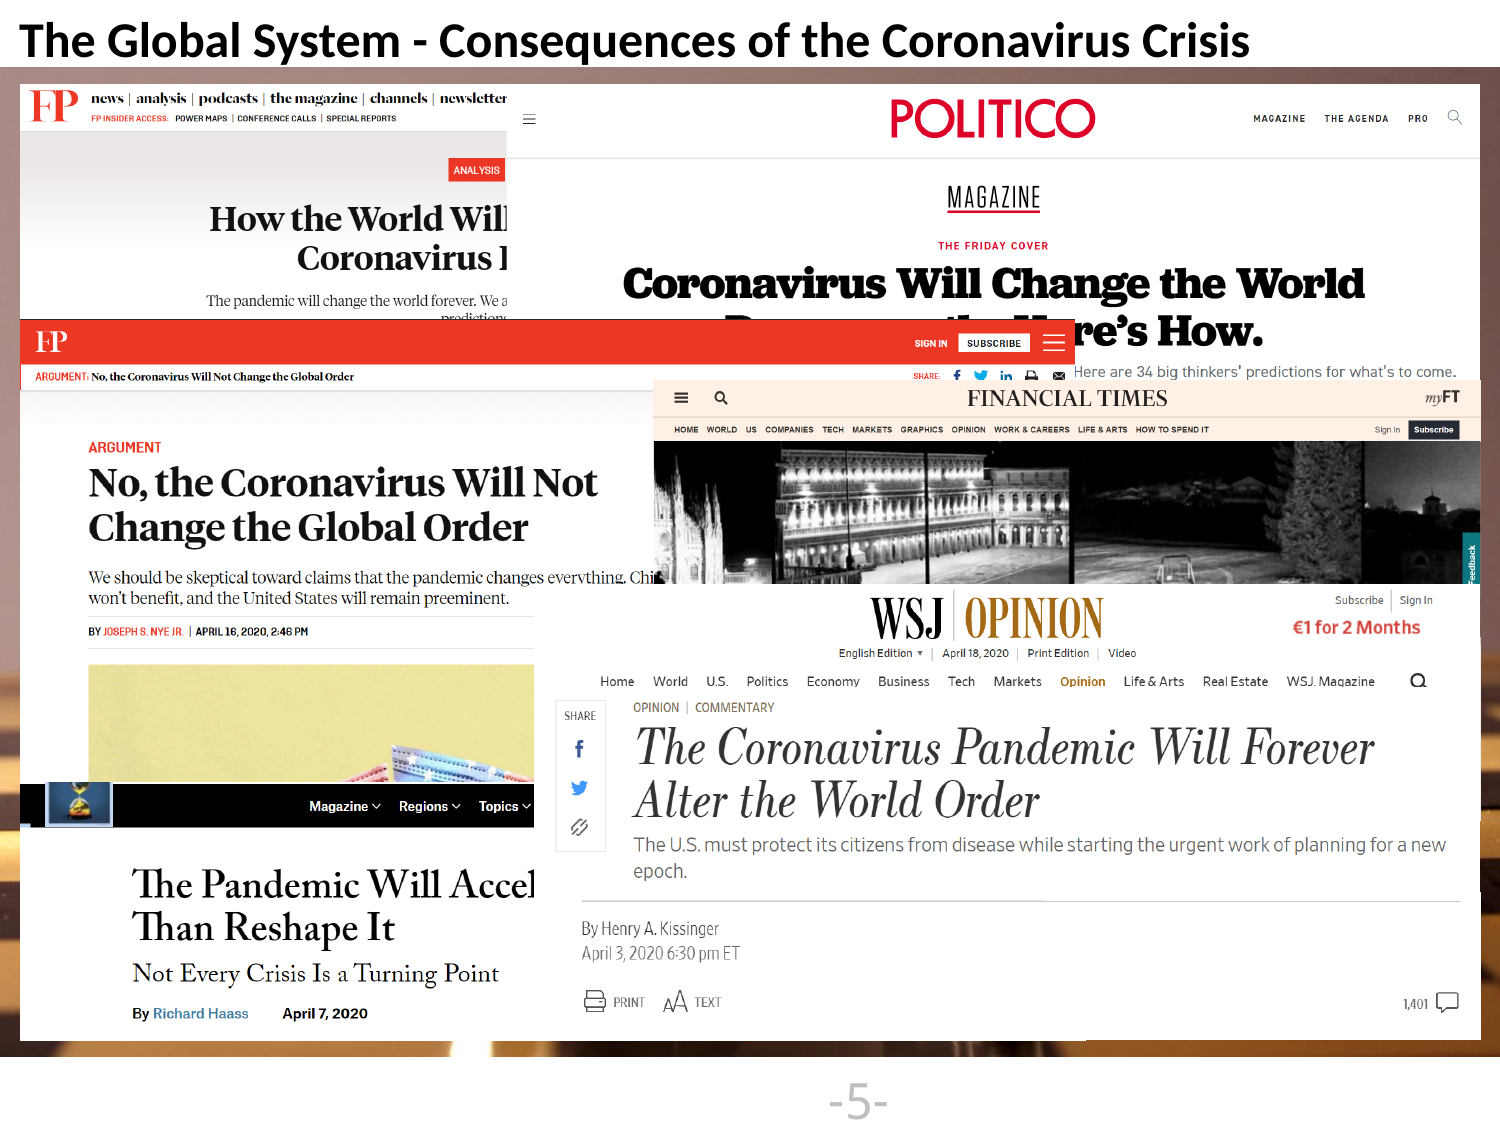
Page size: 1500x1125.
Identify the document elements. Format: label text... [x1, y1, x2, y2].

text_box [533, 584, 1482, 1040]
text_box The Global System - Consequences of the Coronavirus Crisis [4, 0, 1483, 66]
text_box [653, 380, 1481, 583]
picture [0, 67, 1500, 1058]
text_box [19, 319, 1076, 787]
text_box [506, 84, 1481, 380]
